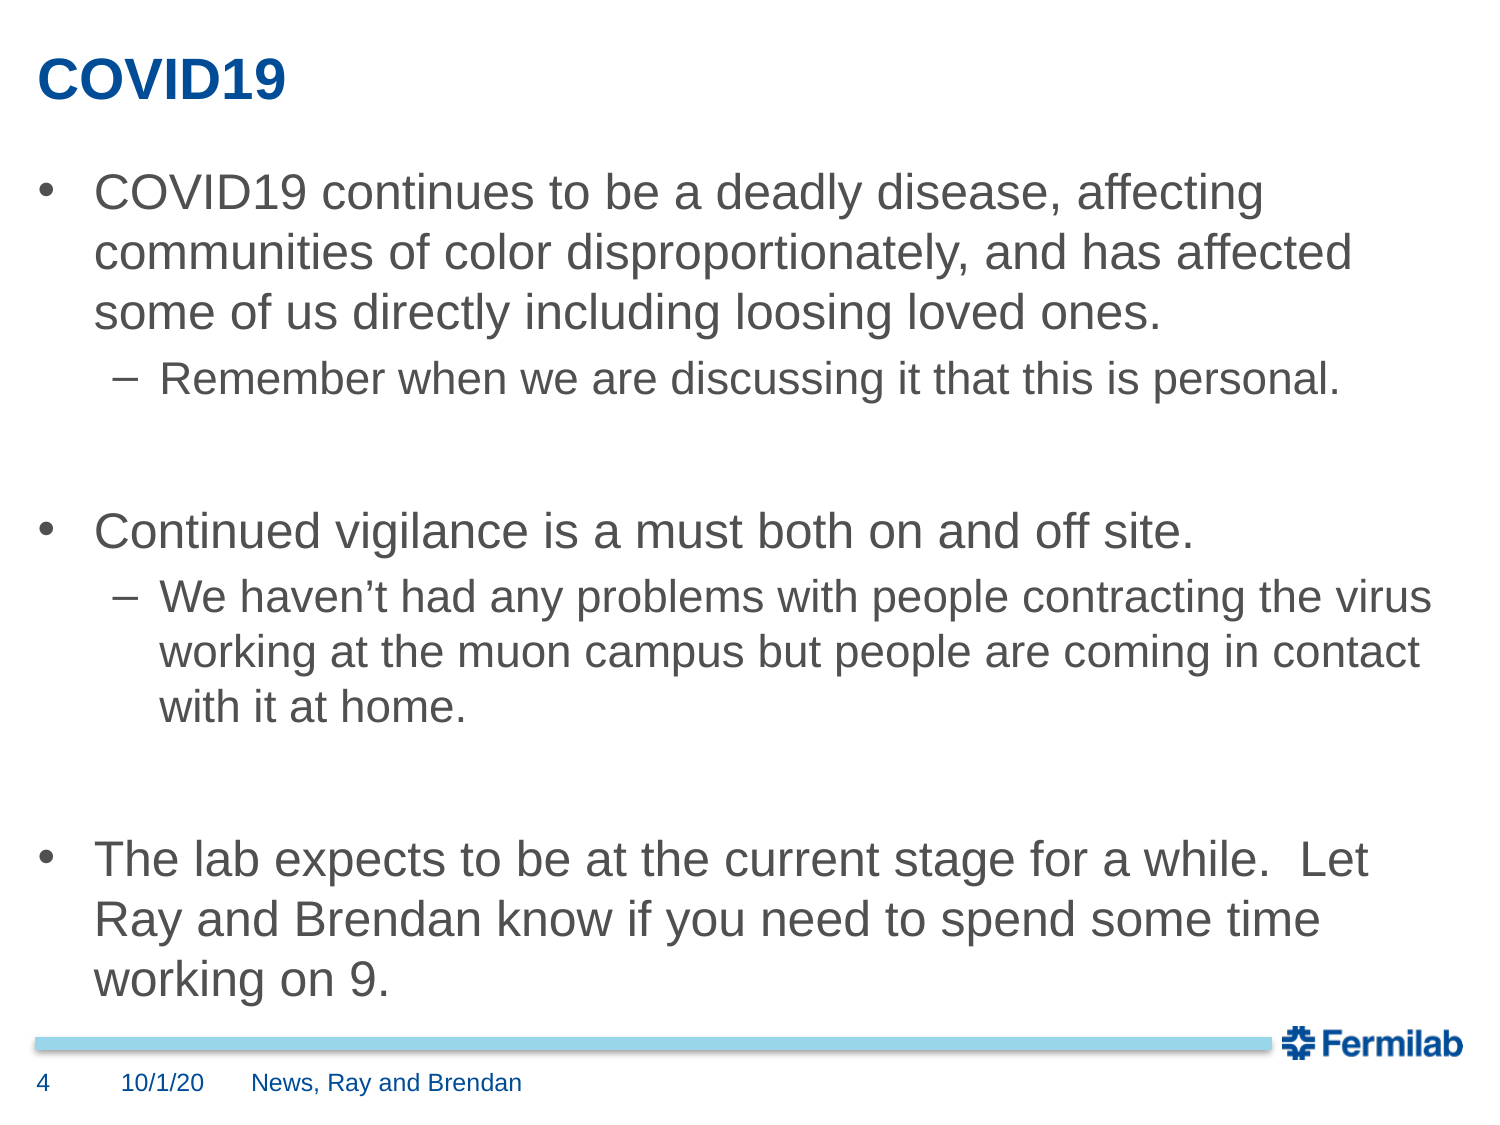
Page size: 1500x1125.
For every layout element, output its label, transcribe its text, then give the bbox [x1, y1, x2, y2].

slide_number 4 [36, 1066, 105, 1106]
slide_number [120, 1066, 232, 1107]
list COVID19 continues to be a deadly disease, affecting communities of color disproportionately, and has affected some of us directly including loosing loved ones. Remember when we are discussing it that this is personal. Continued vigilance is a must both on and off site. We haven’t had any problems with people contracting the virus working at the muon campus but people are coming in contact with it at home. The lab expects to be at the current stage for a while. Let Ray and Brendan know if you need to spend some time working on 9. [37, 159, 1461, 990]
picture [1282, 1026, 1463, 1060]
footer News, Ray and Brendan [251, 1066, 1279, 1107]
title COVID19 [37, 41, 1463, 112]
